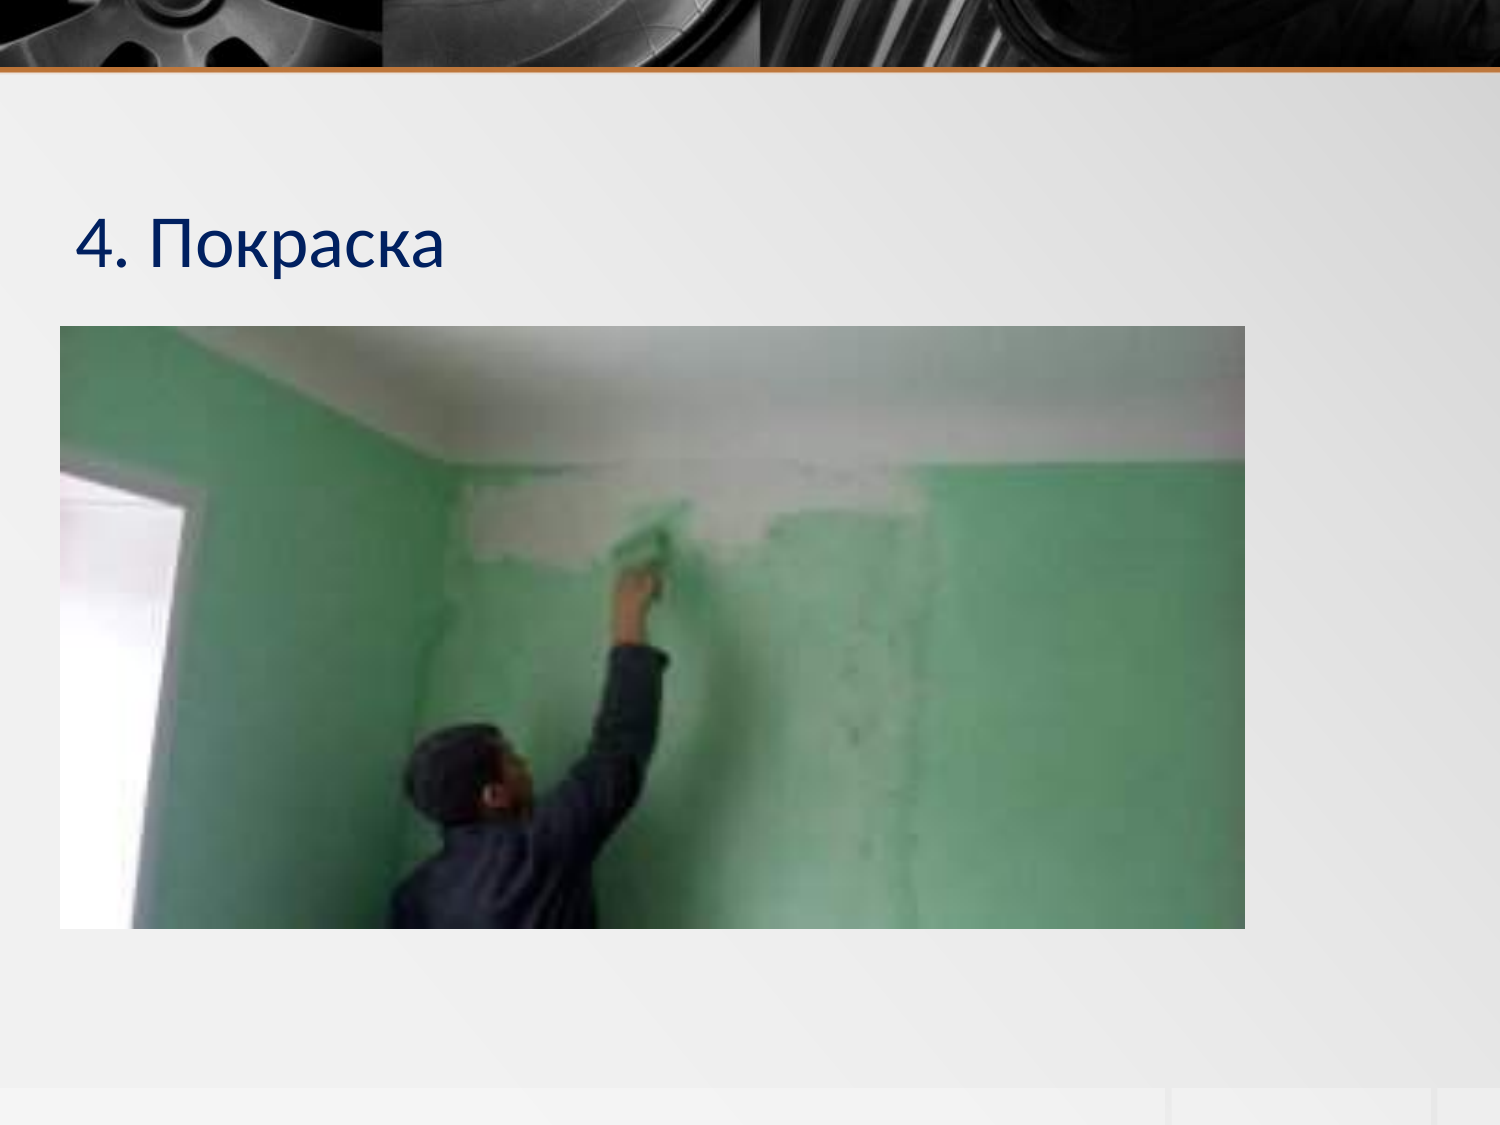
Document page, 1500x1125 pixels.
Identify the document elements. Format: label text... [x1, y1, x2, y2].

picture [0, 0, 1500, 67]
picture [60, 326, 1245, 929]
title 4. Покраска [75, 162, 1425, 313]
